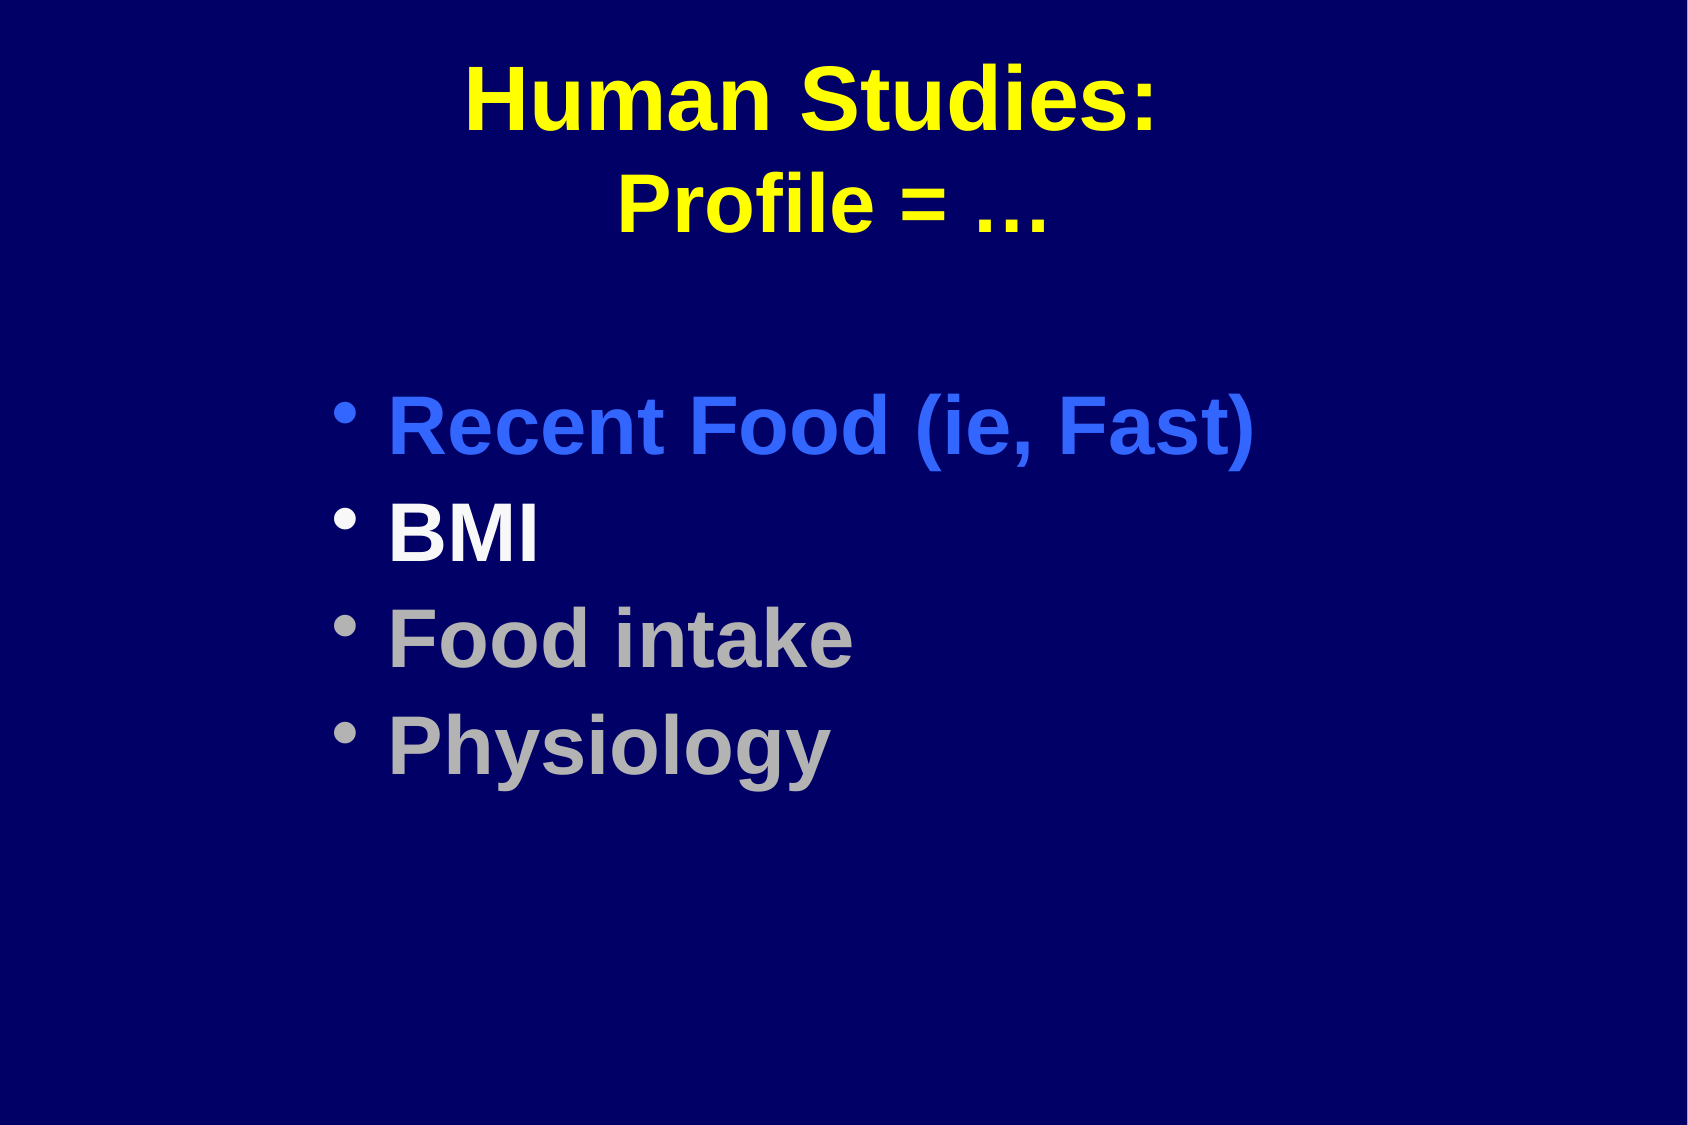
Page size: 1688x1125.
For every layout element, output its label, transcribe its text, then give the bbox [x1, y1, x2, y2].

title Human Studies: Profile = … [118, 49, 1554, 238]
list Recent Food (ie, Fast) BMI Food intake Physiology [316, 374, 1488, 889]
